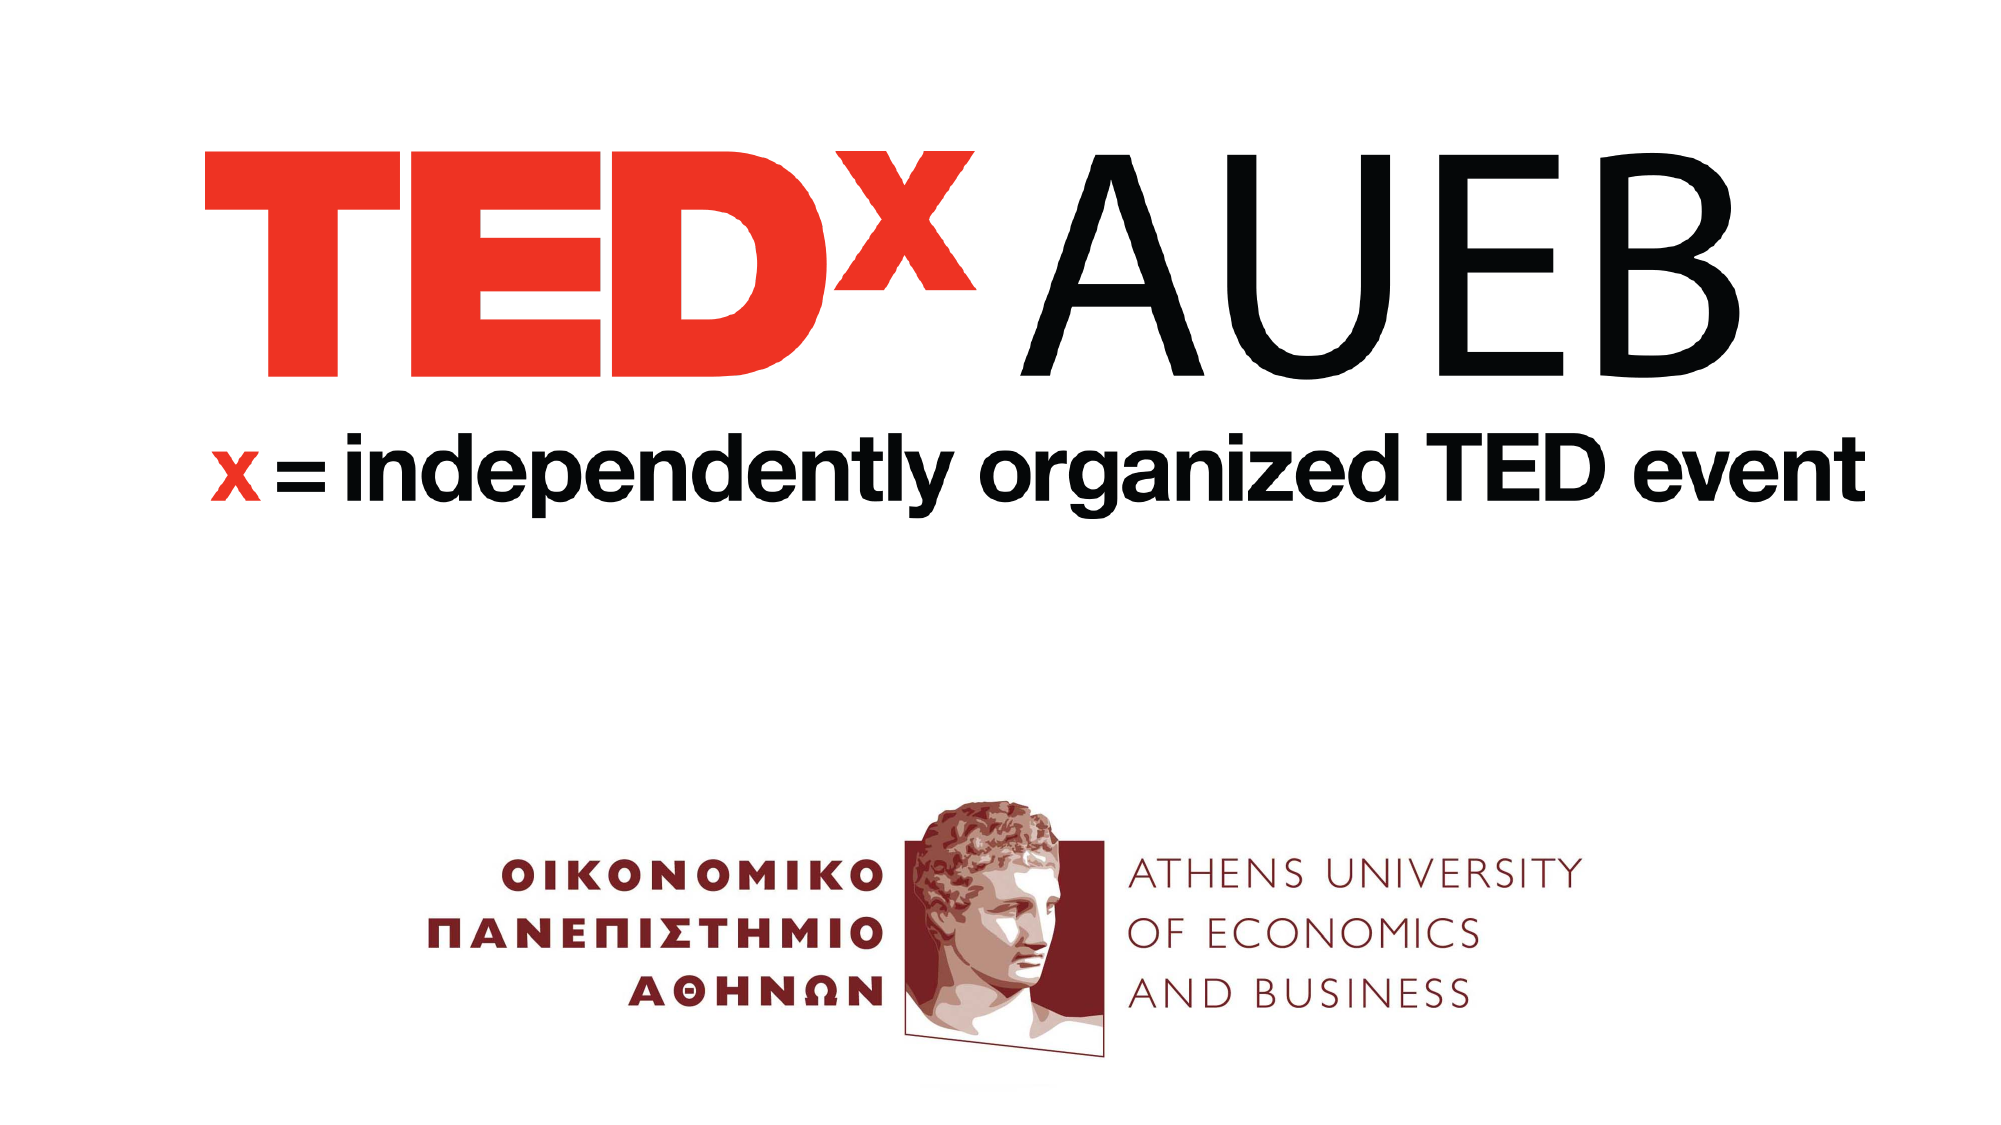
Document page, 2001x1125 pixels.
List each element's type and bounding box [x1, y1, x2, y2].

picture [404, 779, 1604, 1093]
list [205, 151, 1876, 519]
